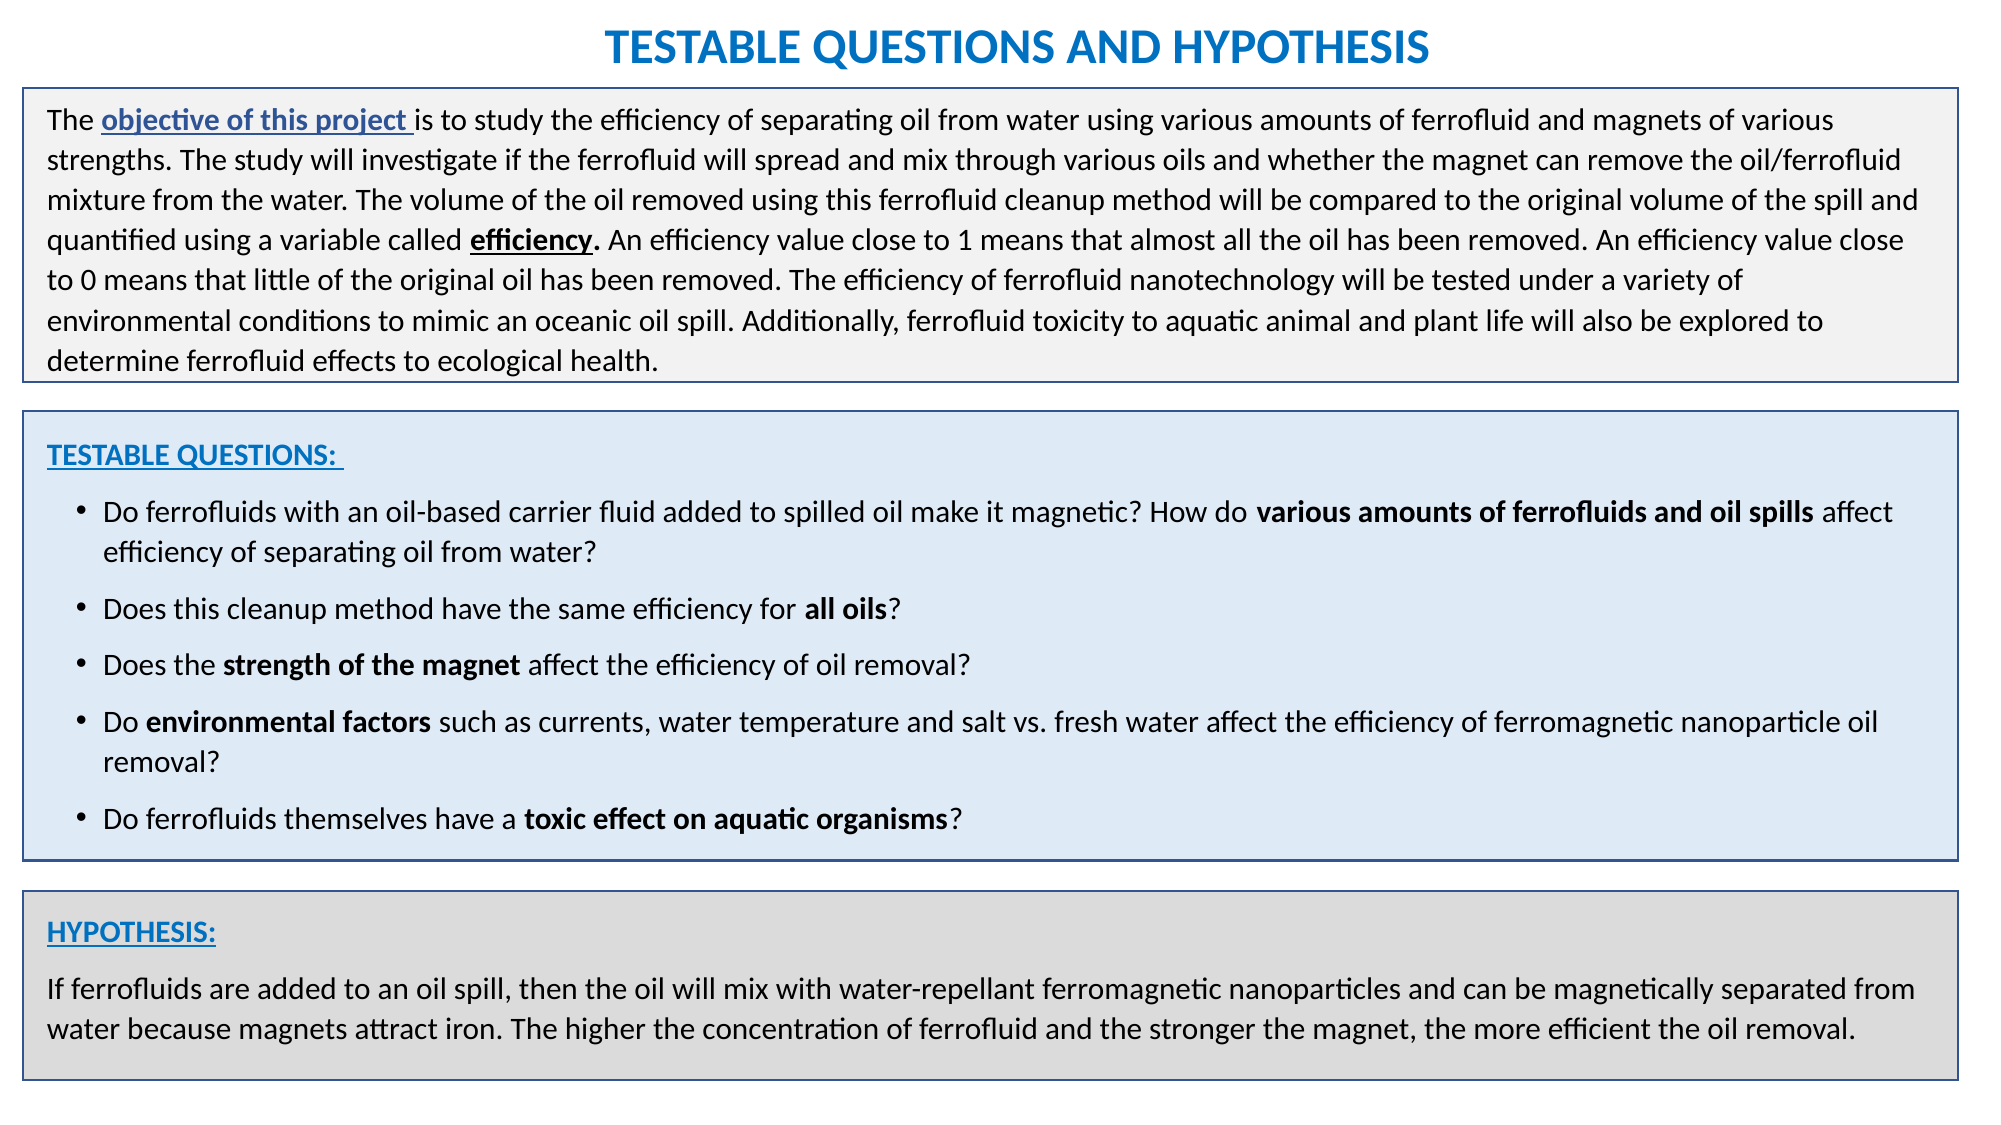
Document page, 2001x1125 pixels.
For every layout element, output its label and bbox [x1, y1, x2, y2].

text_box [22, 5, 1959, 1082]
